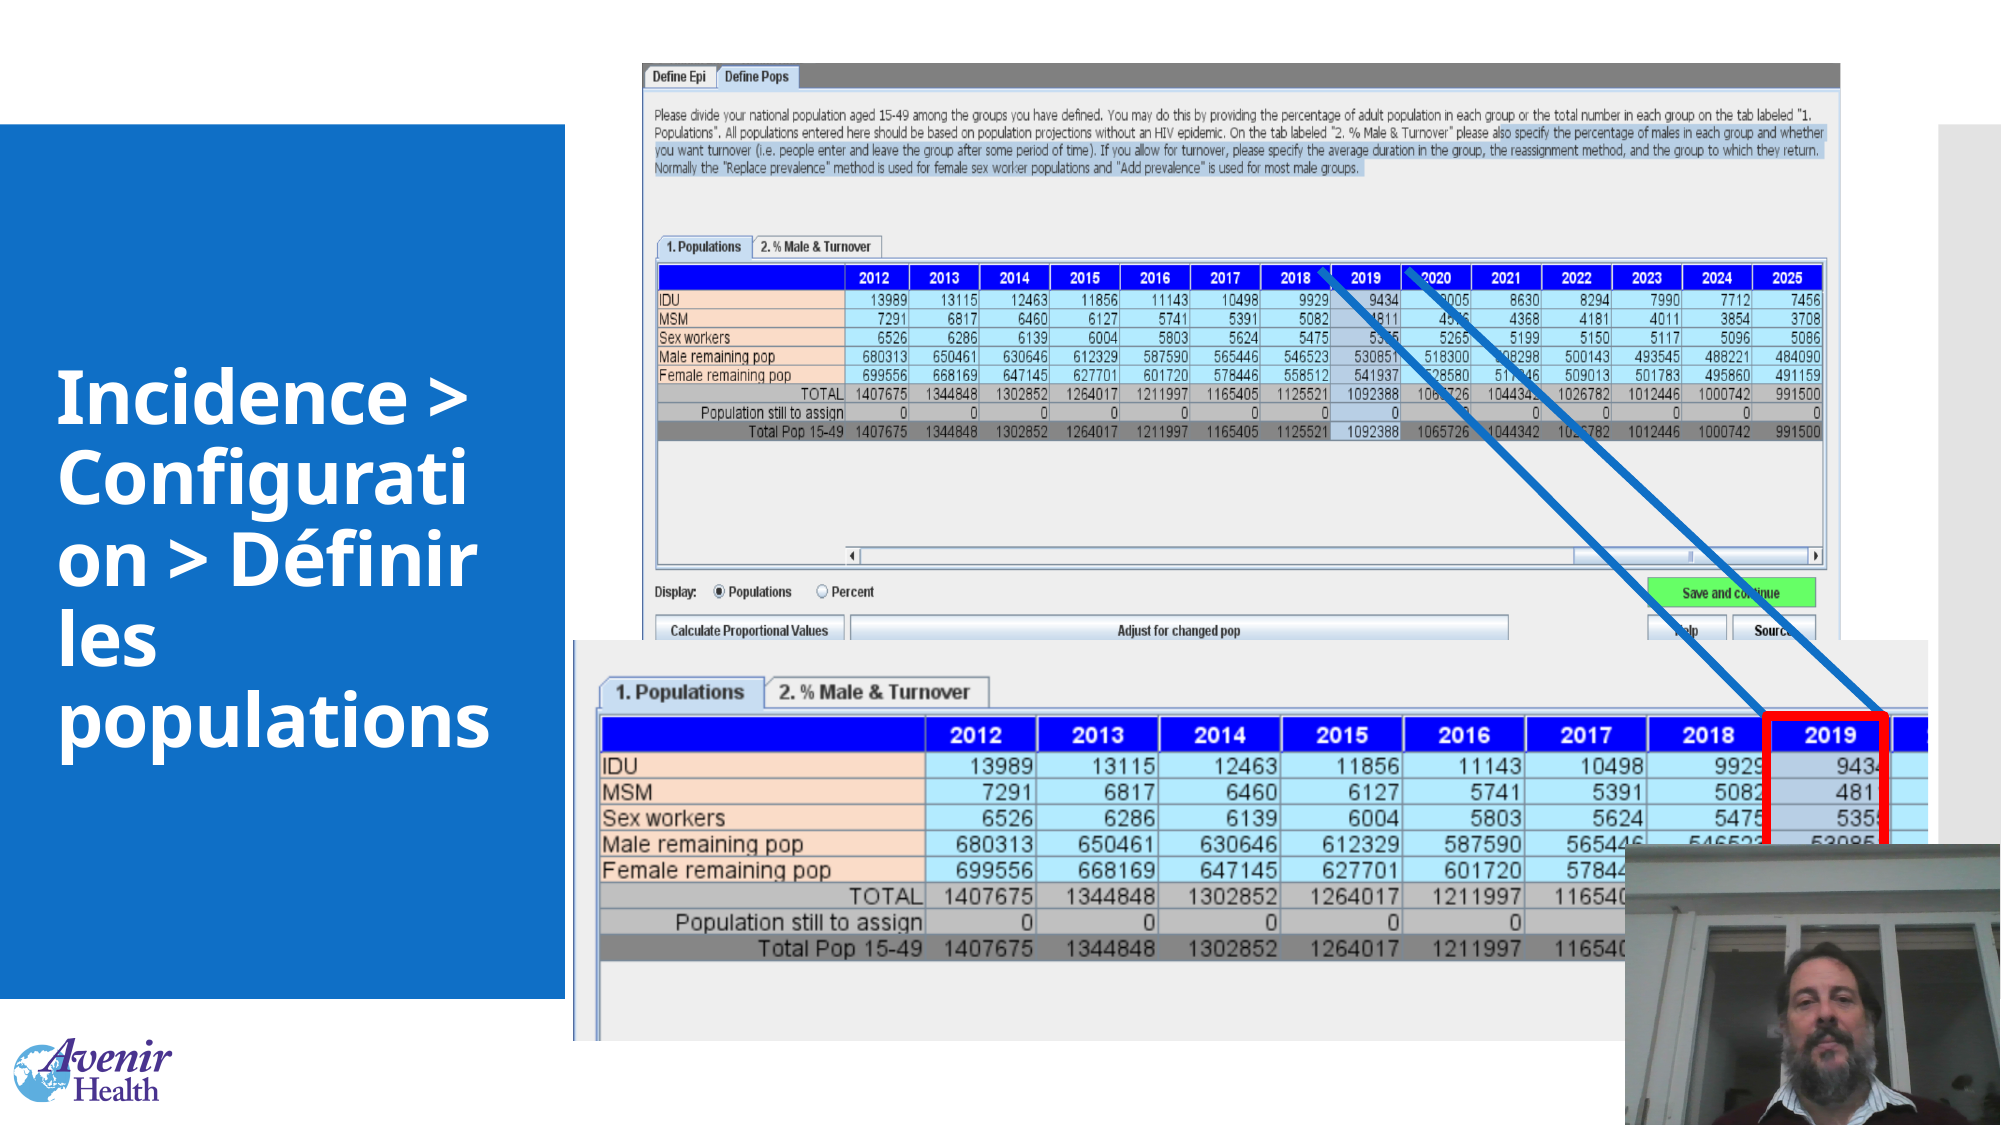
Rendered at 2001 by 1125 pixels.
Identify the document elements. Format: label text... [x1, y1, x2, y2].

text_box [1319, 269, 1406, 717]
picture [11, 1037, 176, 1103]
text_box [1406, 269, 1884, 717]
picture [553, 62, 1929, 1041]
title Incidence > Configuration > Définir les populations [41, 184, 525, 940]
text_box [1624, 843, 2000, 1125]
